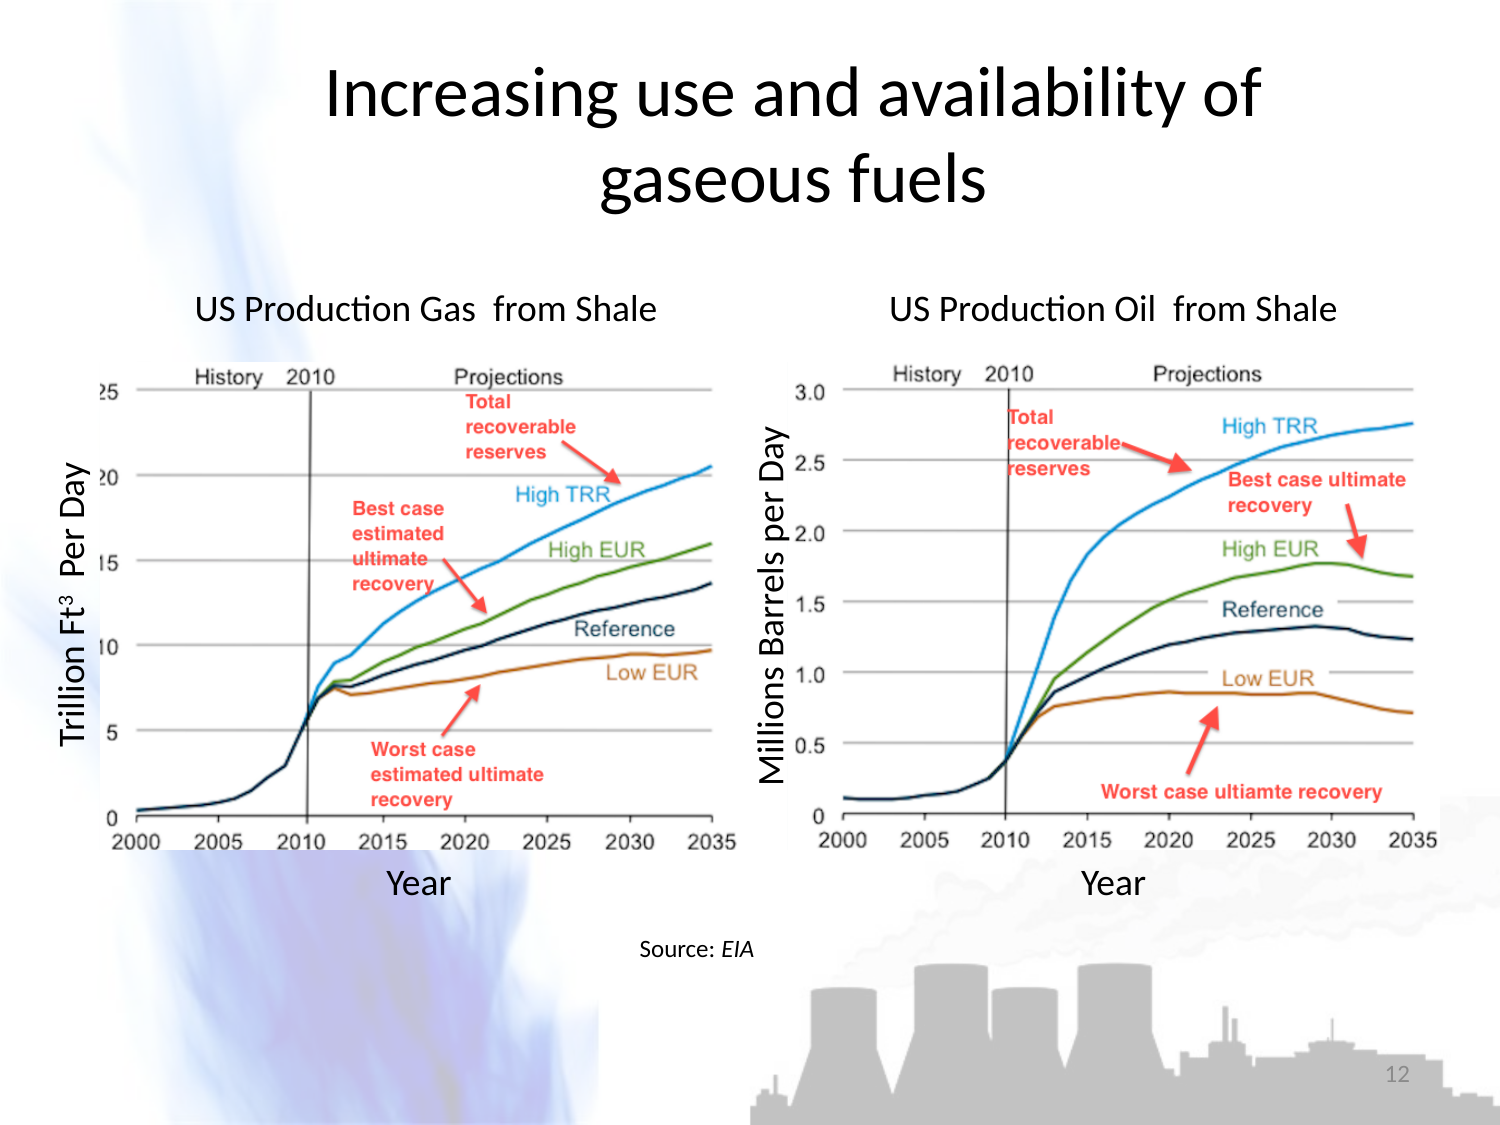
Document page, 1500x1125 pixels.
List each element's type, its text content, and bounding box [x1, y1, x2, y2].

text_box Trillion Ft3 Per Day [39, 447, 94, 763]
text_box Year [1066, 858, 1162, 911]
title Increasing use and availability of gaseous fuels [237, 37, 1350, 225]
text_box Source: EIA [624, 924, 1500, 1015]
text_box US Production Oil from Shale [874, 276, 1353, 337]
slide_number 12 [1074, 1042, 1425, 1103]
text_box Millions Barrels per Day [743, 411, 782, 802]
picture [787, 362, 1441, 851]
text_box Year [371, 858, 467, 911]
picture [99, 362, 739, 851]
text_box US Production Gas from Shale [179, 276, 674, 337]
